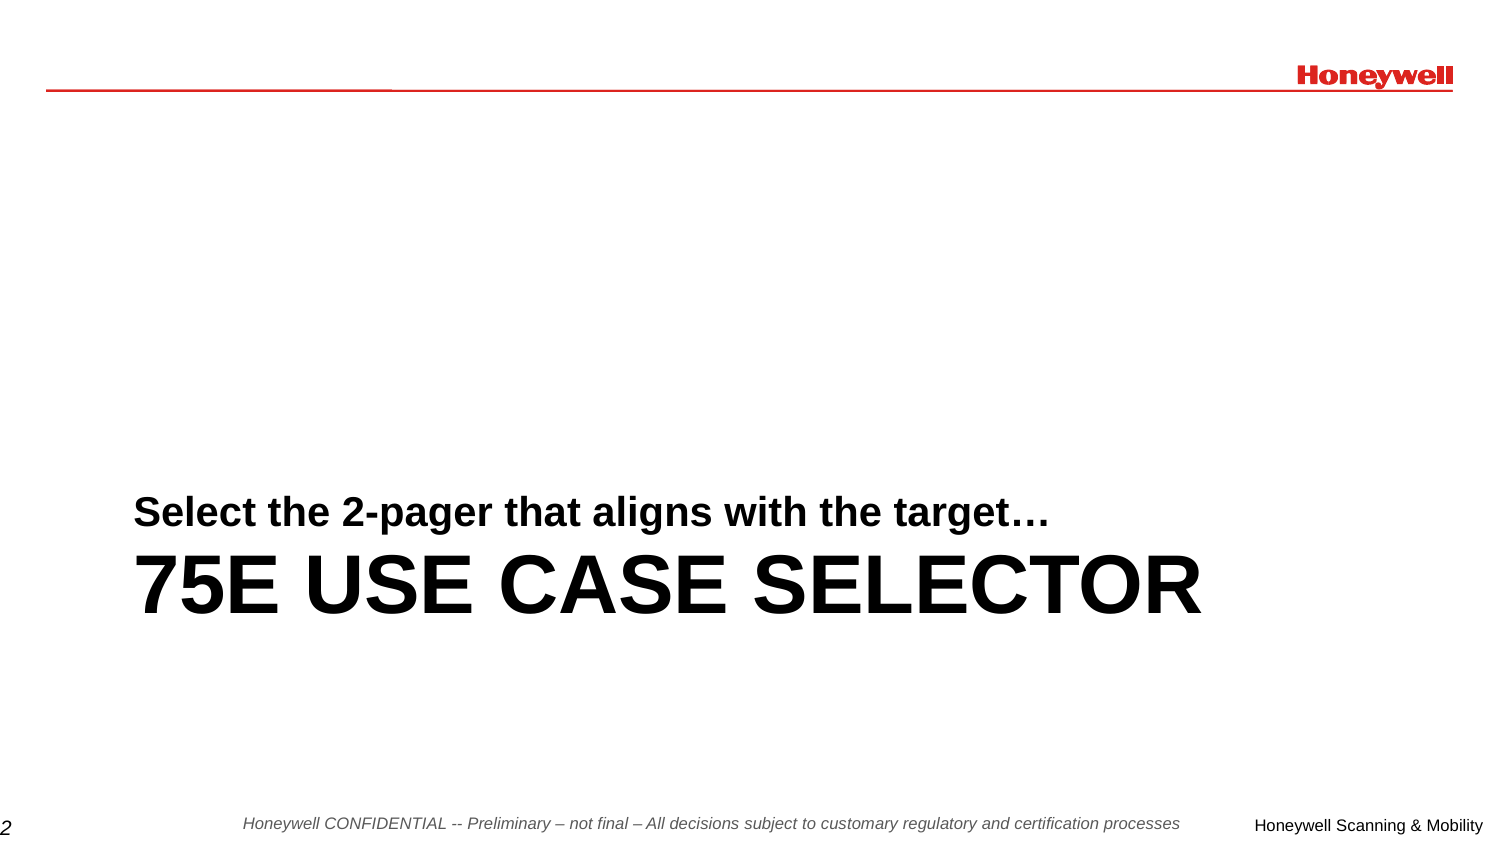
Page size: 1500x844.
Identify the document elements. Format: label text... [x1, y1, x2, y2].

title 75e Use Case Selector [117, 543, 1394, 711]
list Select the 2-pager that aligns with the target… [117, 357, 1394, 543]
